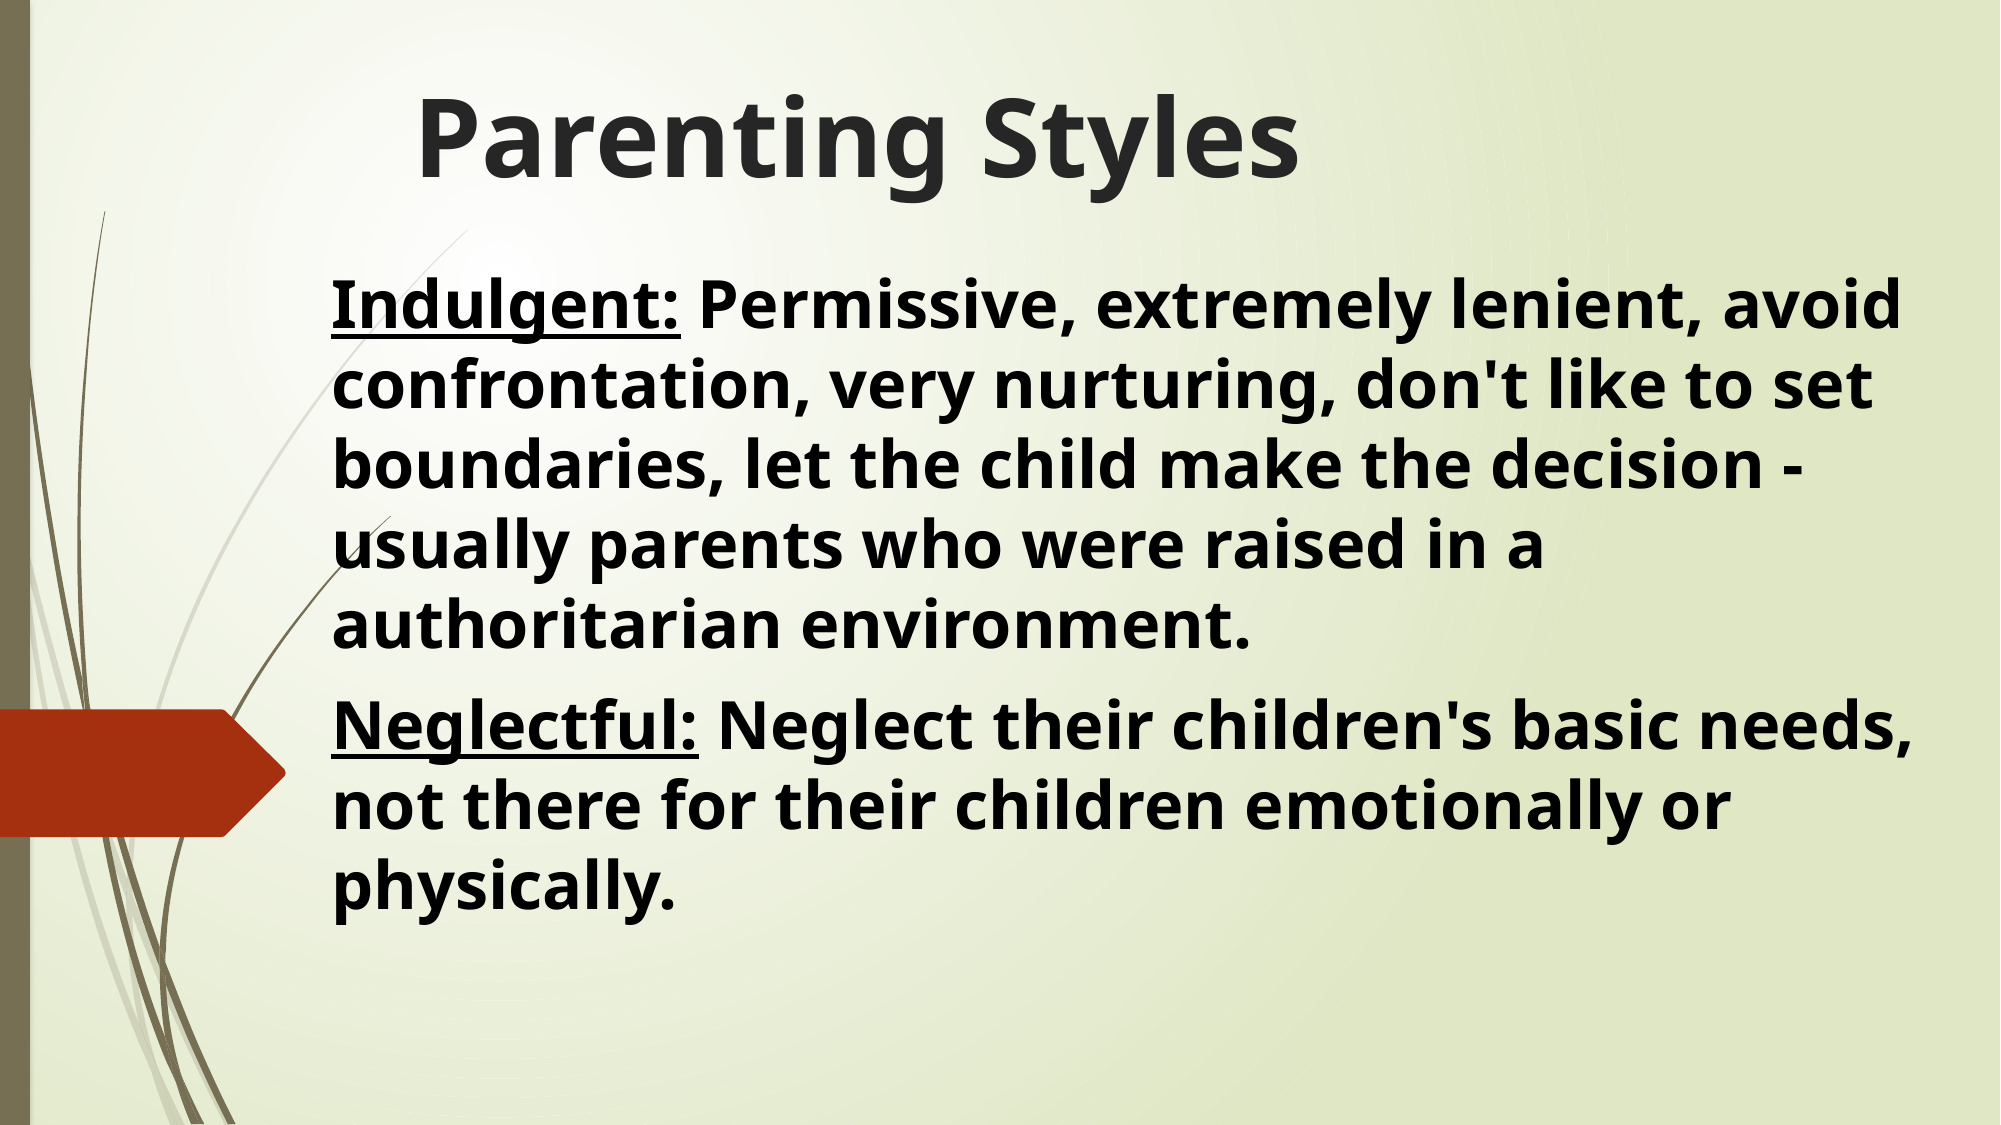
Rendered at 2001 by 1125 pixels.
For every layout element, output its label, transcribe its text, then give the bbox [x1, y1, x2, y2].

title Parenting Styles [398, 60, 1862, 207]
text_box Indulgent: Permissive, extremely lenient, avoid confrontation, very nurturing, don't like to set boundaries, let the child make the decision - usually parents who were raised in a authoritarian environment. Neglectful: Neglect their children's basic needs, not there for their children emotionally or physically. [316, 254, 1942, 1062]
